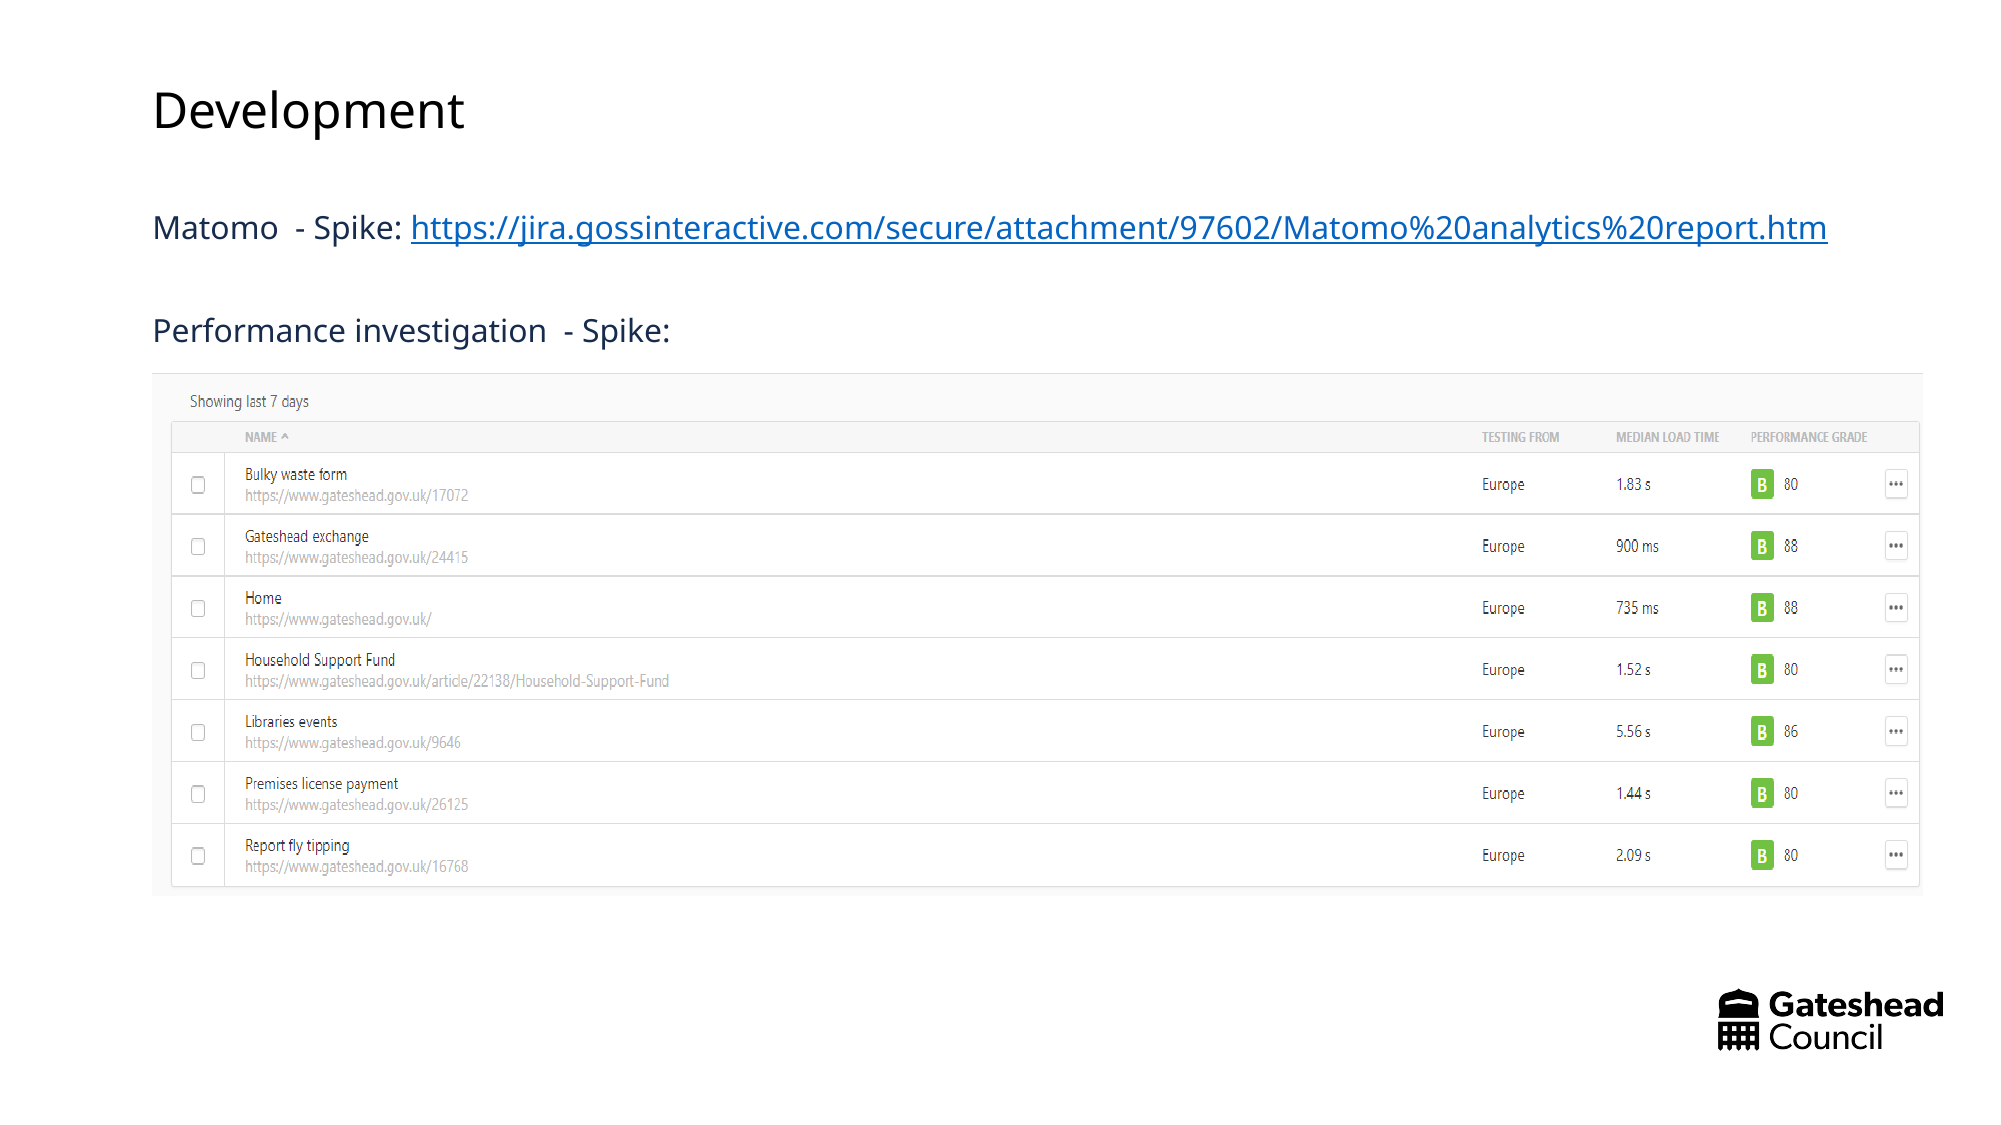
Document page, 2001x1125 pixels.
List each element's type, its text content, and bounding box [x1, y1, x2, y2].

picture [1718, 988, 1943, 1051]
picture [152, 373, 1923, 896]
text_box Development Matomo - Spike: https://jira.gossinteractive.com/secure/attachment/97602/Matomo%20analytics%20report.htm Performance investigation - Spike: [137, 78, 1863, 398]
